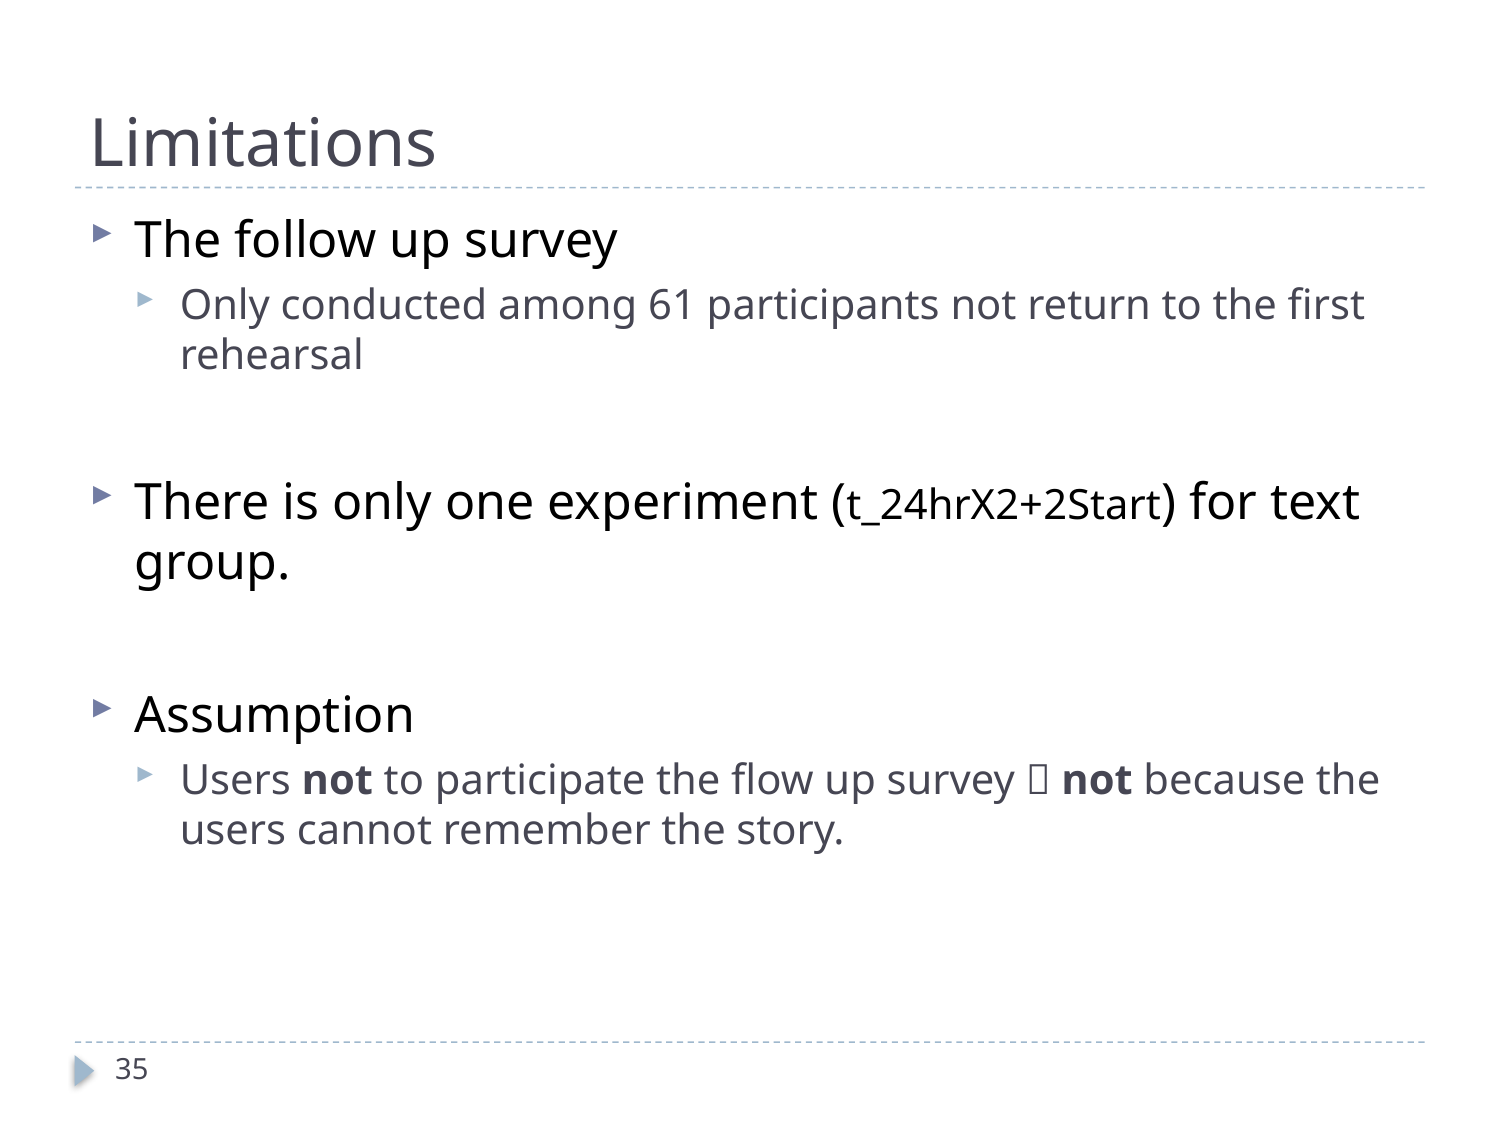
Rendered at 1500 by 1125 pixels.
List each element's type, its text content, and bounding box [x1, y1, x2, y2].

list The follow up survey Only conducted among 61 participants not return to the first rehearsal There is only one experiment (t_24hrX2+2Start) for text group. Assumption Users not to participate the flow up survey  not because the users cannot remember the story. [75, 200, 1425, 1010]
slide_number 35 [100, 1042, 426, 1103]
title Limitations [75, 24, 1425, 188]
